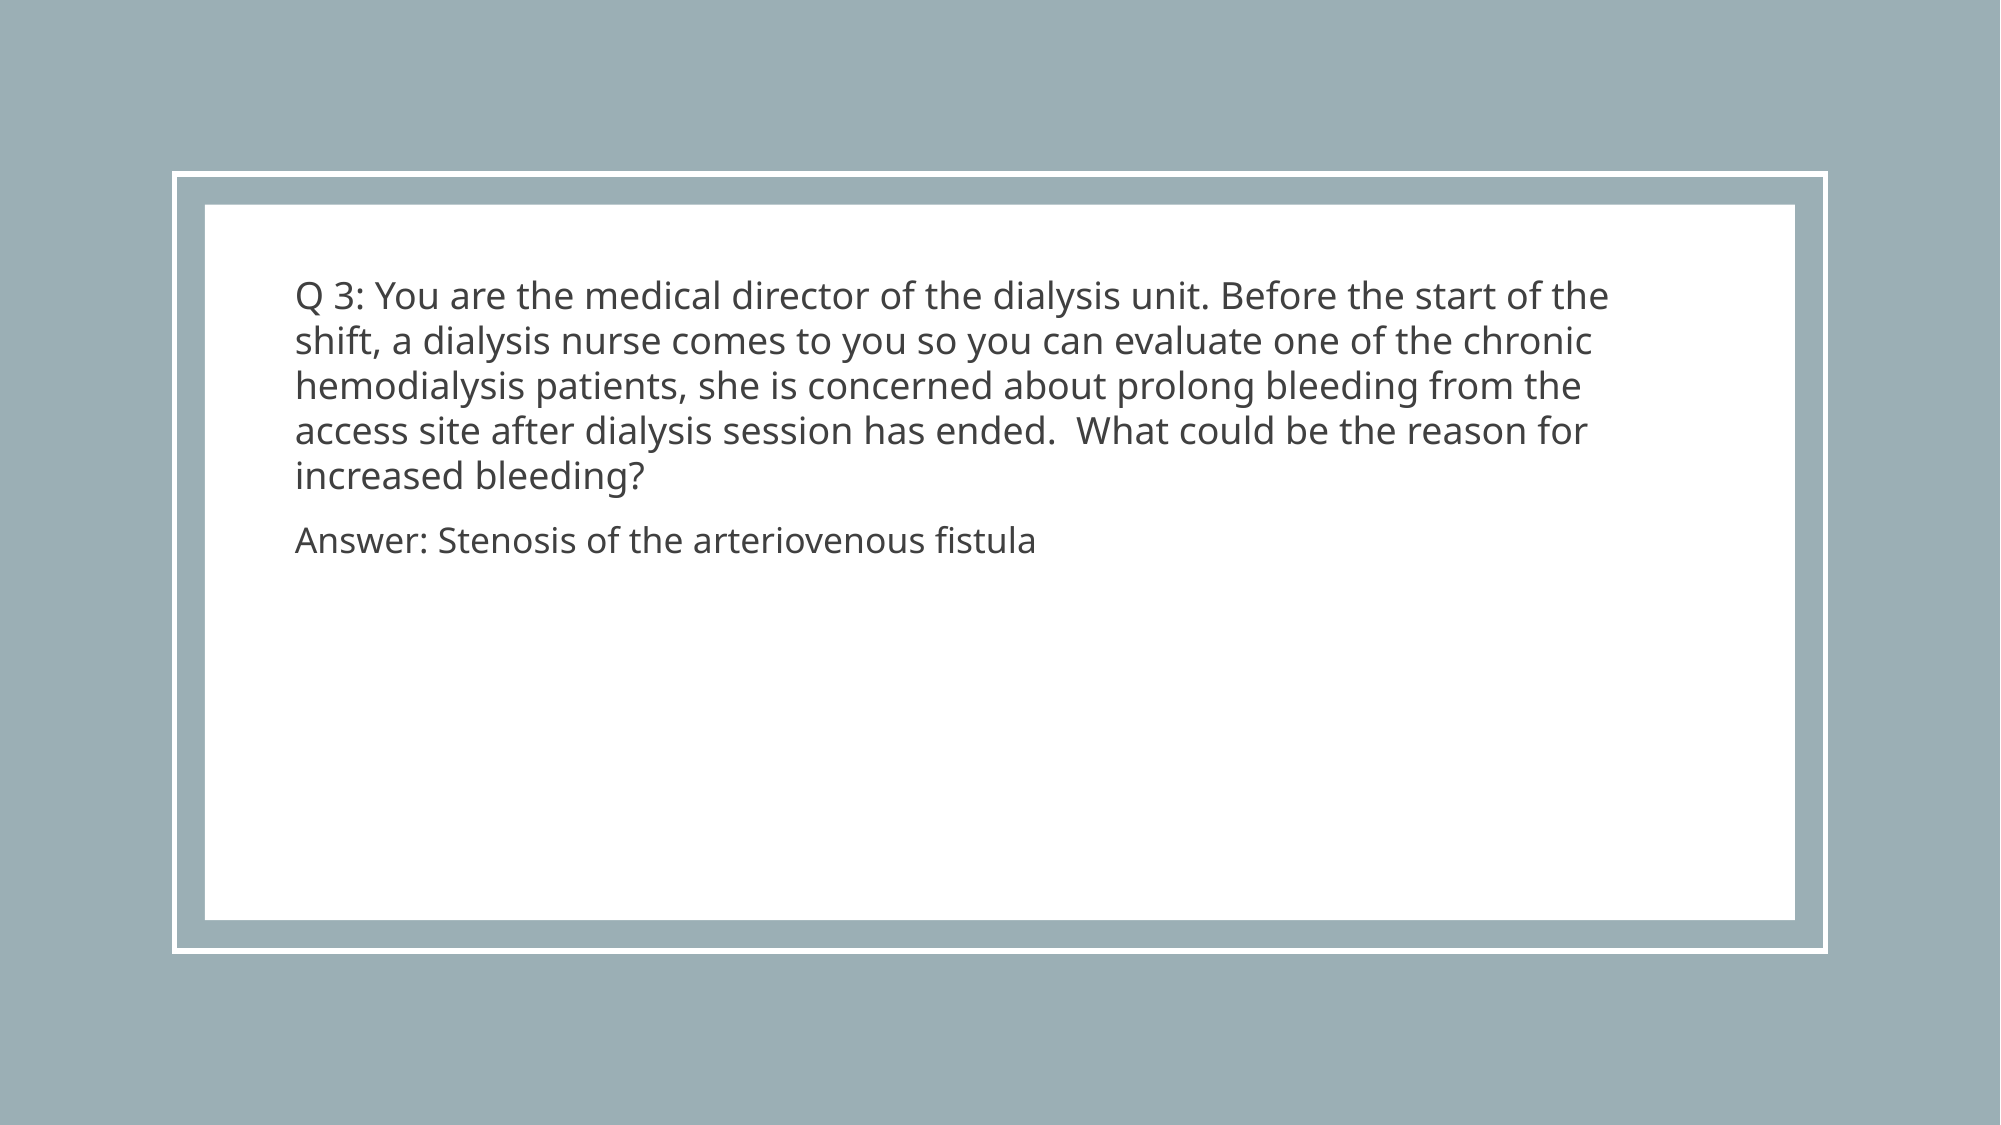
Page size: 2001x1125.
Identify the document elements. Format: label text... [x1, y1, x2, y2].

text_box [0, 0, 2000, 1125]
text_box [173, 173, 1827, 952]
list Q 3: You are the medical director of the dialysis unit. Before the start of the shift, a dialysis nurse comes to you so you can evaluate one of the chronic hemodialysis patients, she is concerned about prolong bleeding from the access site after dialysis session has ended. What could be the reason for increased bleeding? Answer: Stenosis of the arteriovenous fistula [279, 264, 1721, 849]
